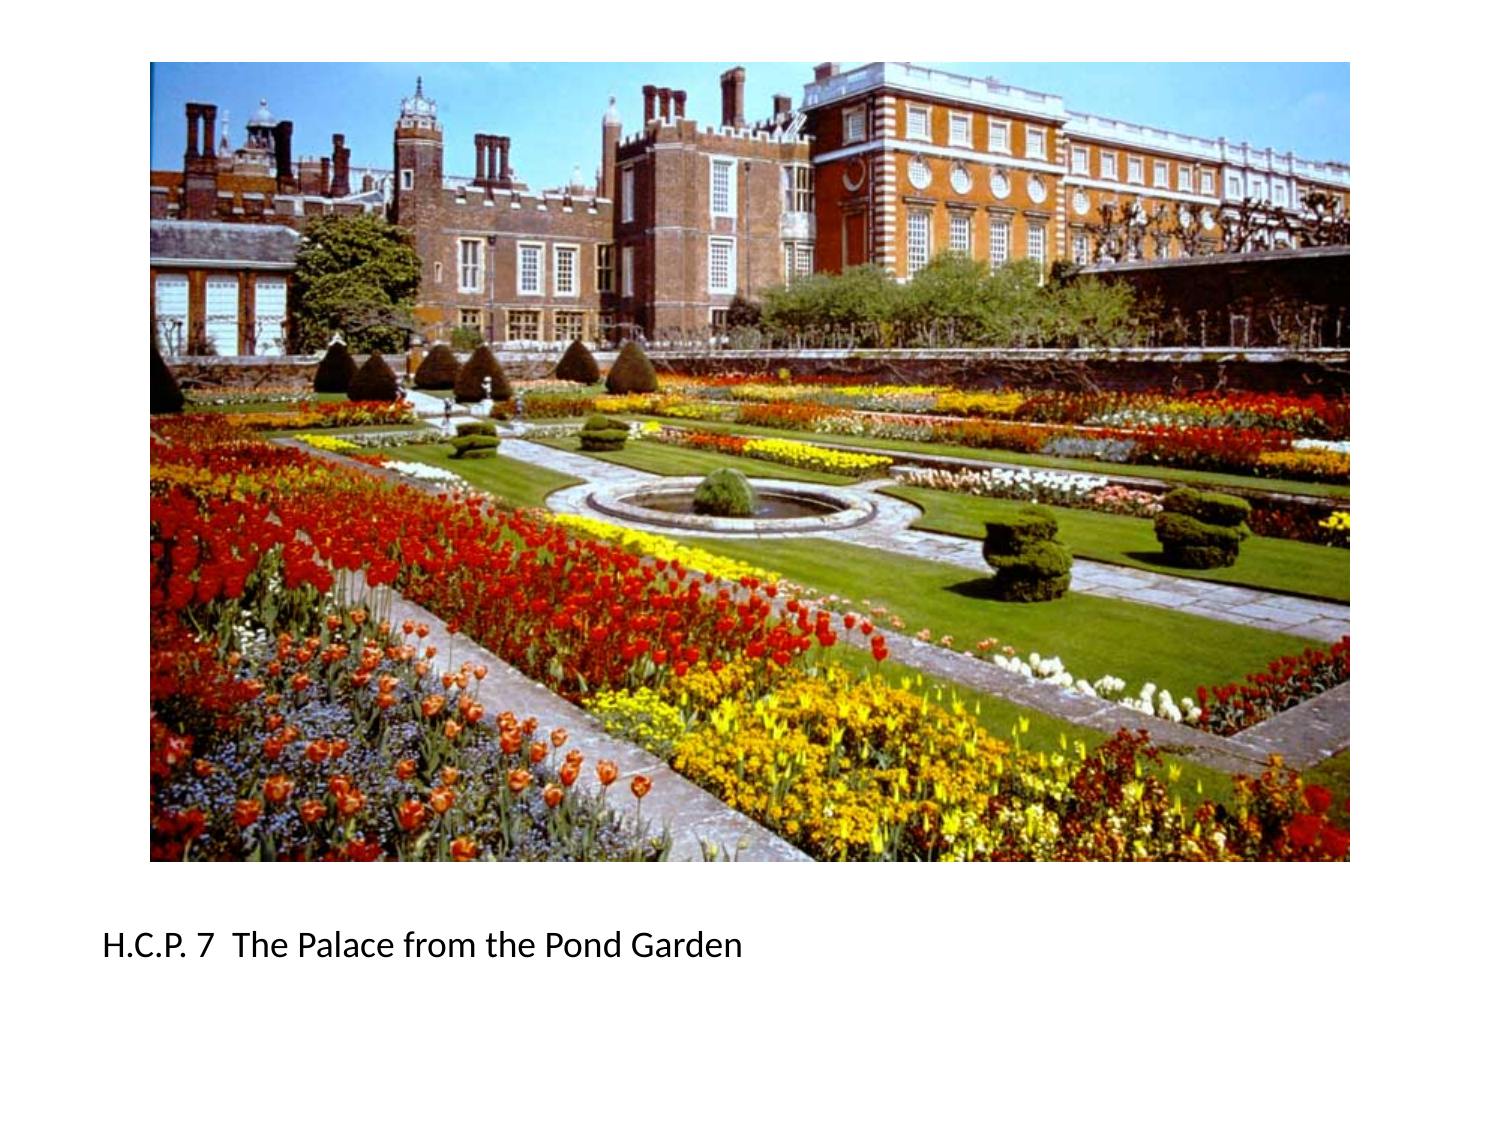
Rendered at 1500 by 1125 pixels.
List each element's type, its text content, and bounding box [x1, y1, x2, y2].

picture [149, 62, 1351, 863]
text_box H.C.P. 7 The Palace from the Pond Garden [87, 912, 1413, 973]
